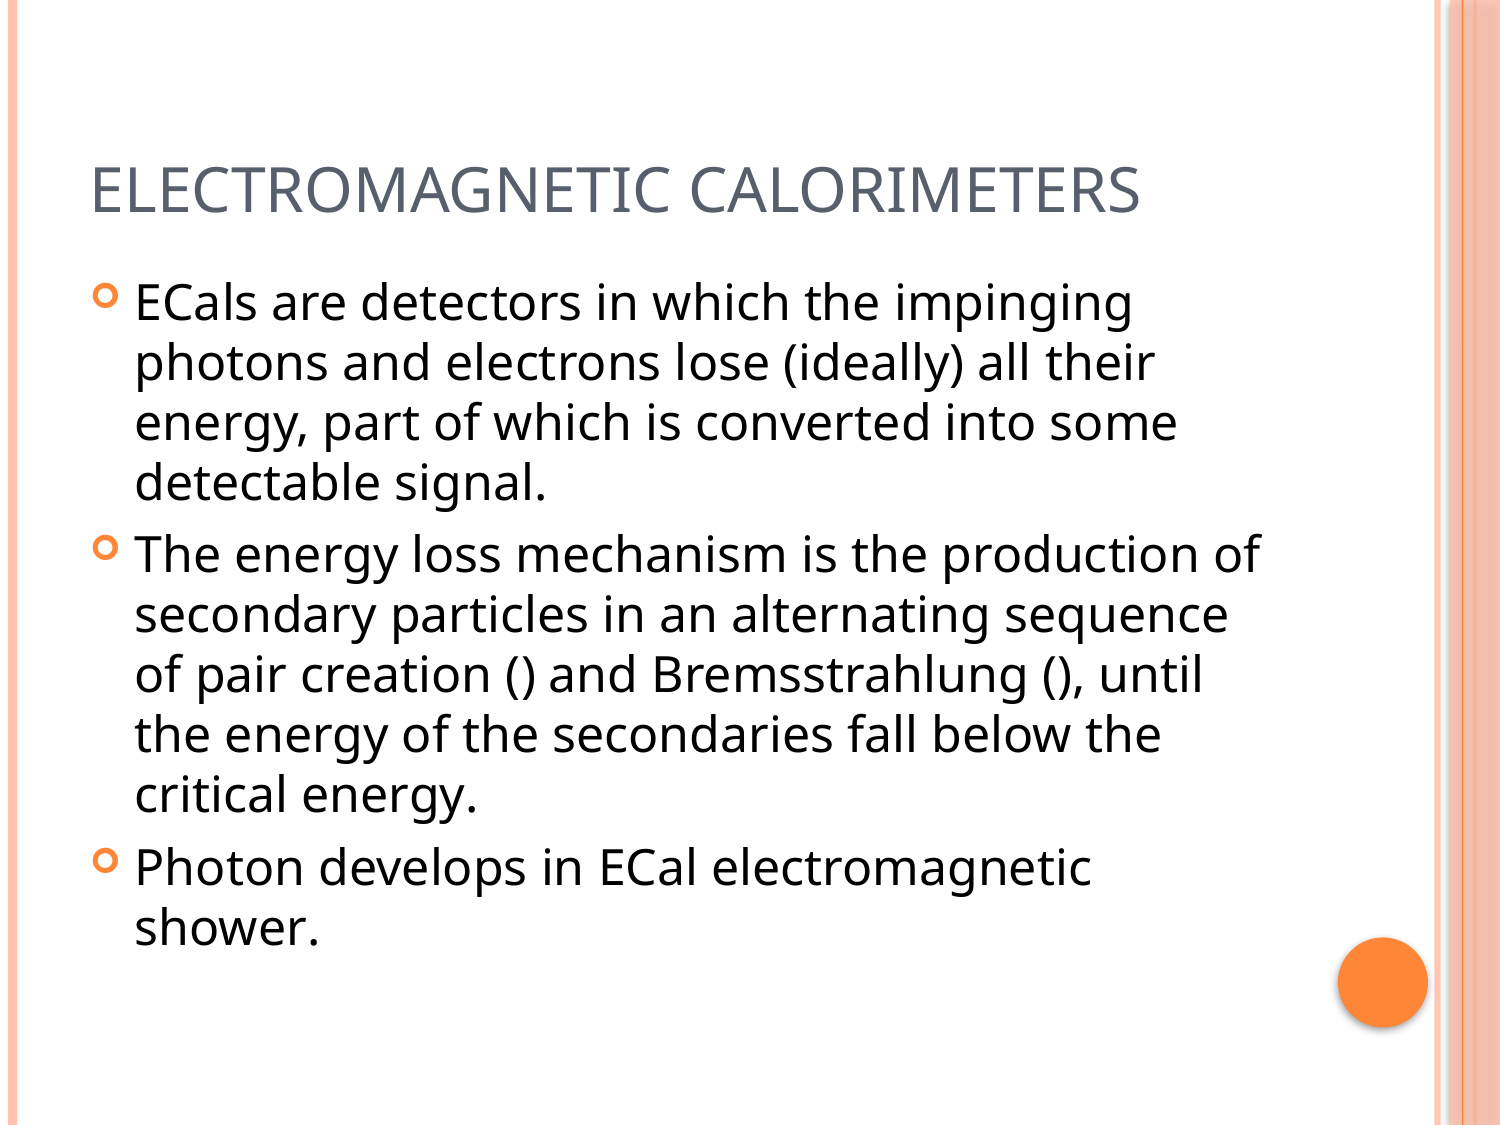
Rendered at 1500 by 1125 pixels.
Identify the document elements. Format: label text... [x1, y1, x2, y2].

title Electromagnetic Calorimeters [75, 45, 1300, 233]
